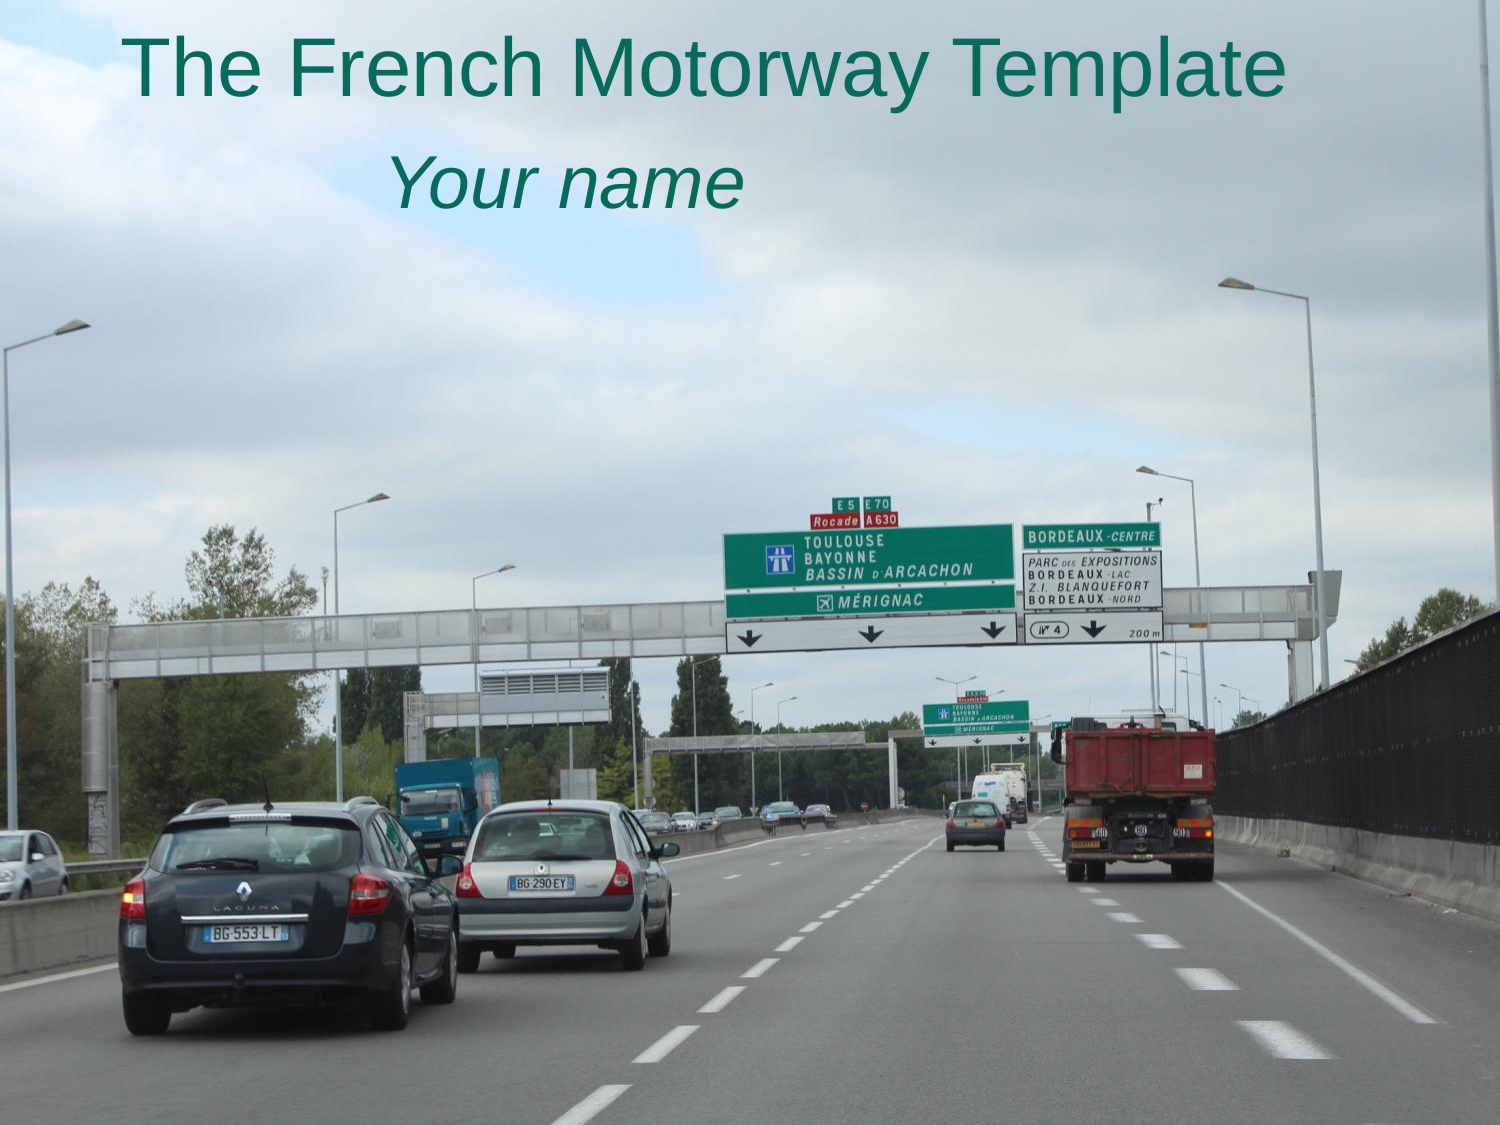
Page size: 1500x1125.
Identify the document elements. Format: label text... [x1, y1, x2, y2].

subtitle Your name [54, 126, 1075, 251]
title The French Motorway Template [18, 0, 1392, 127]
picture [0, 0, 1500, 1125]
